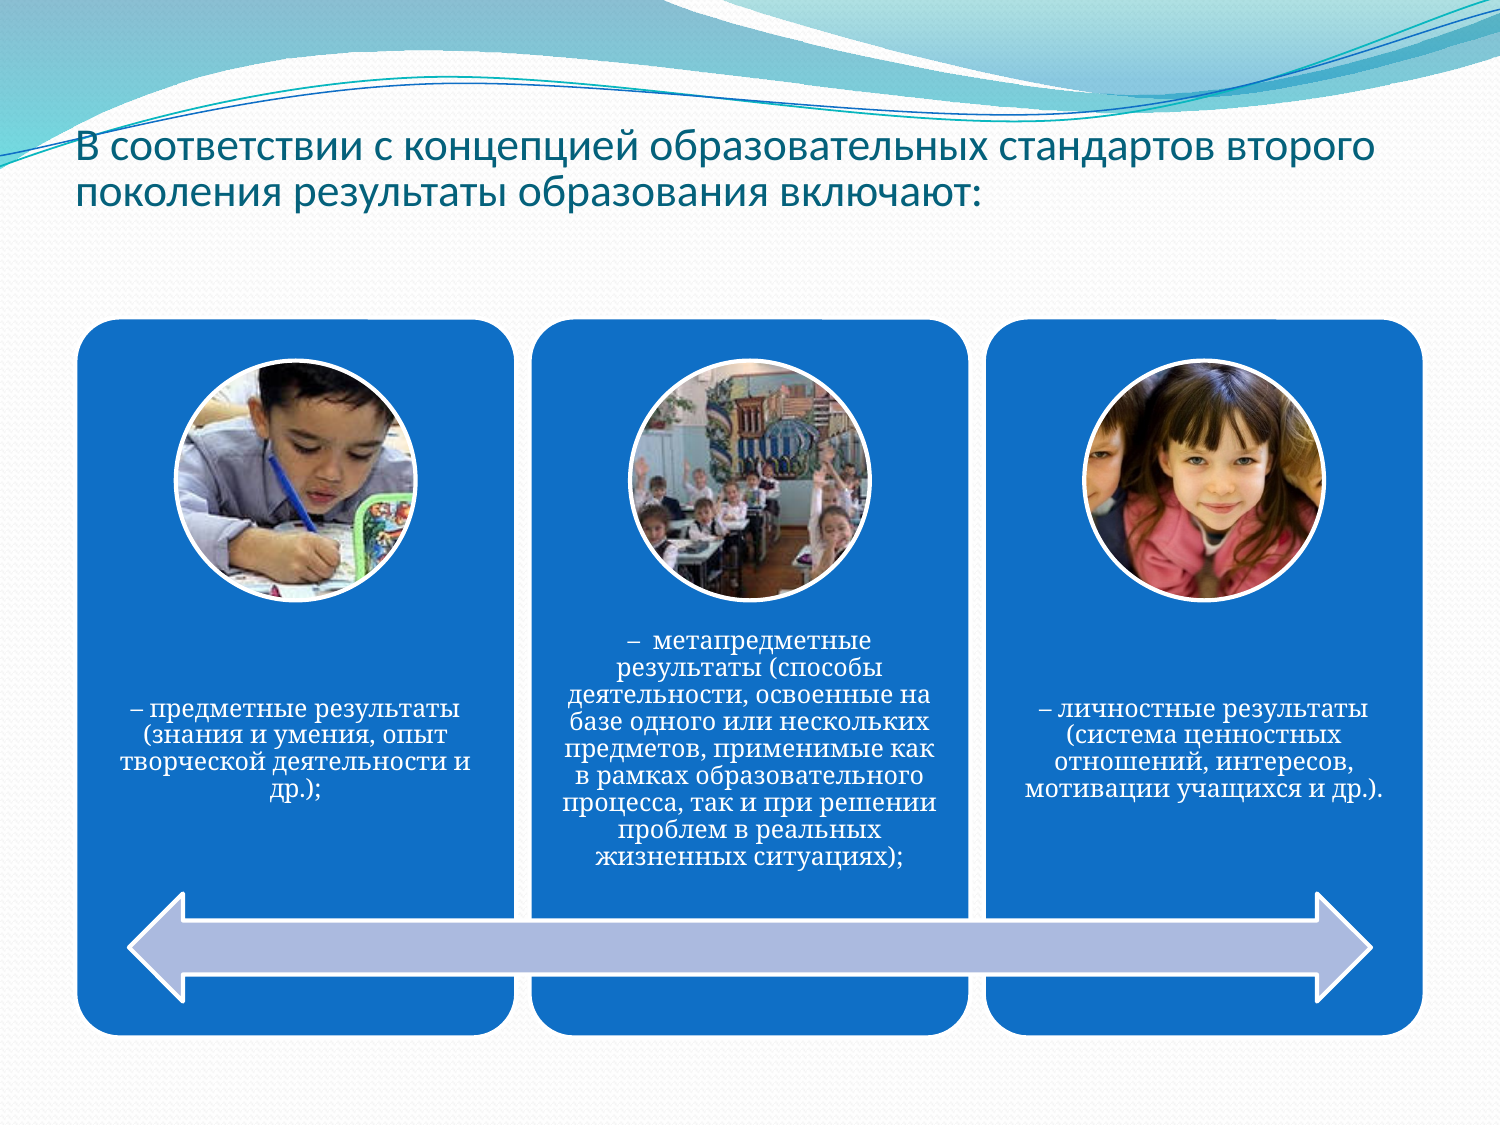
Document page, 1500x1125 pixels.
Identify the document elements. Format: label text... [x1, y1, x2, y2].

title В соответствии с концепцией образовательных стандартов второго поколения результаты образования включают: [75, 115, 1425, 303]
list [74, 317, 1426, 1038]
